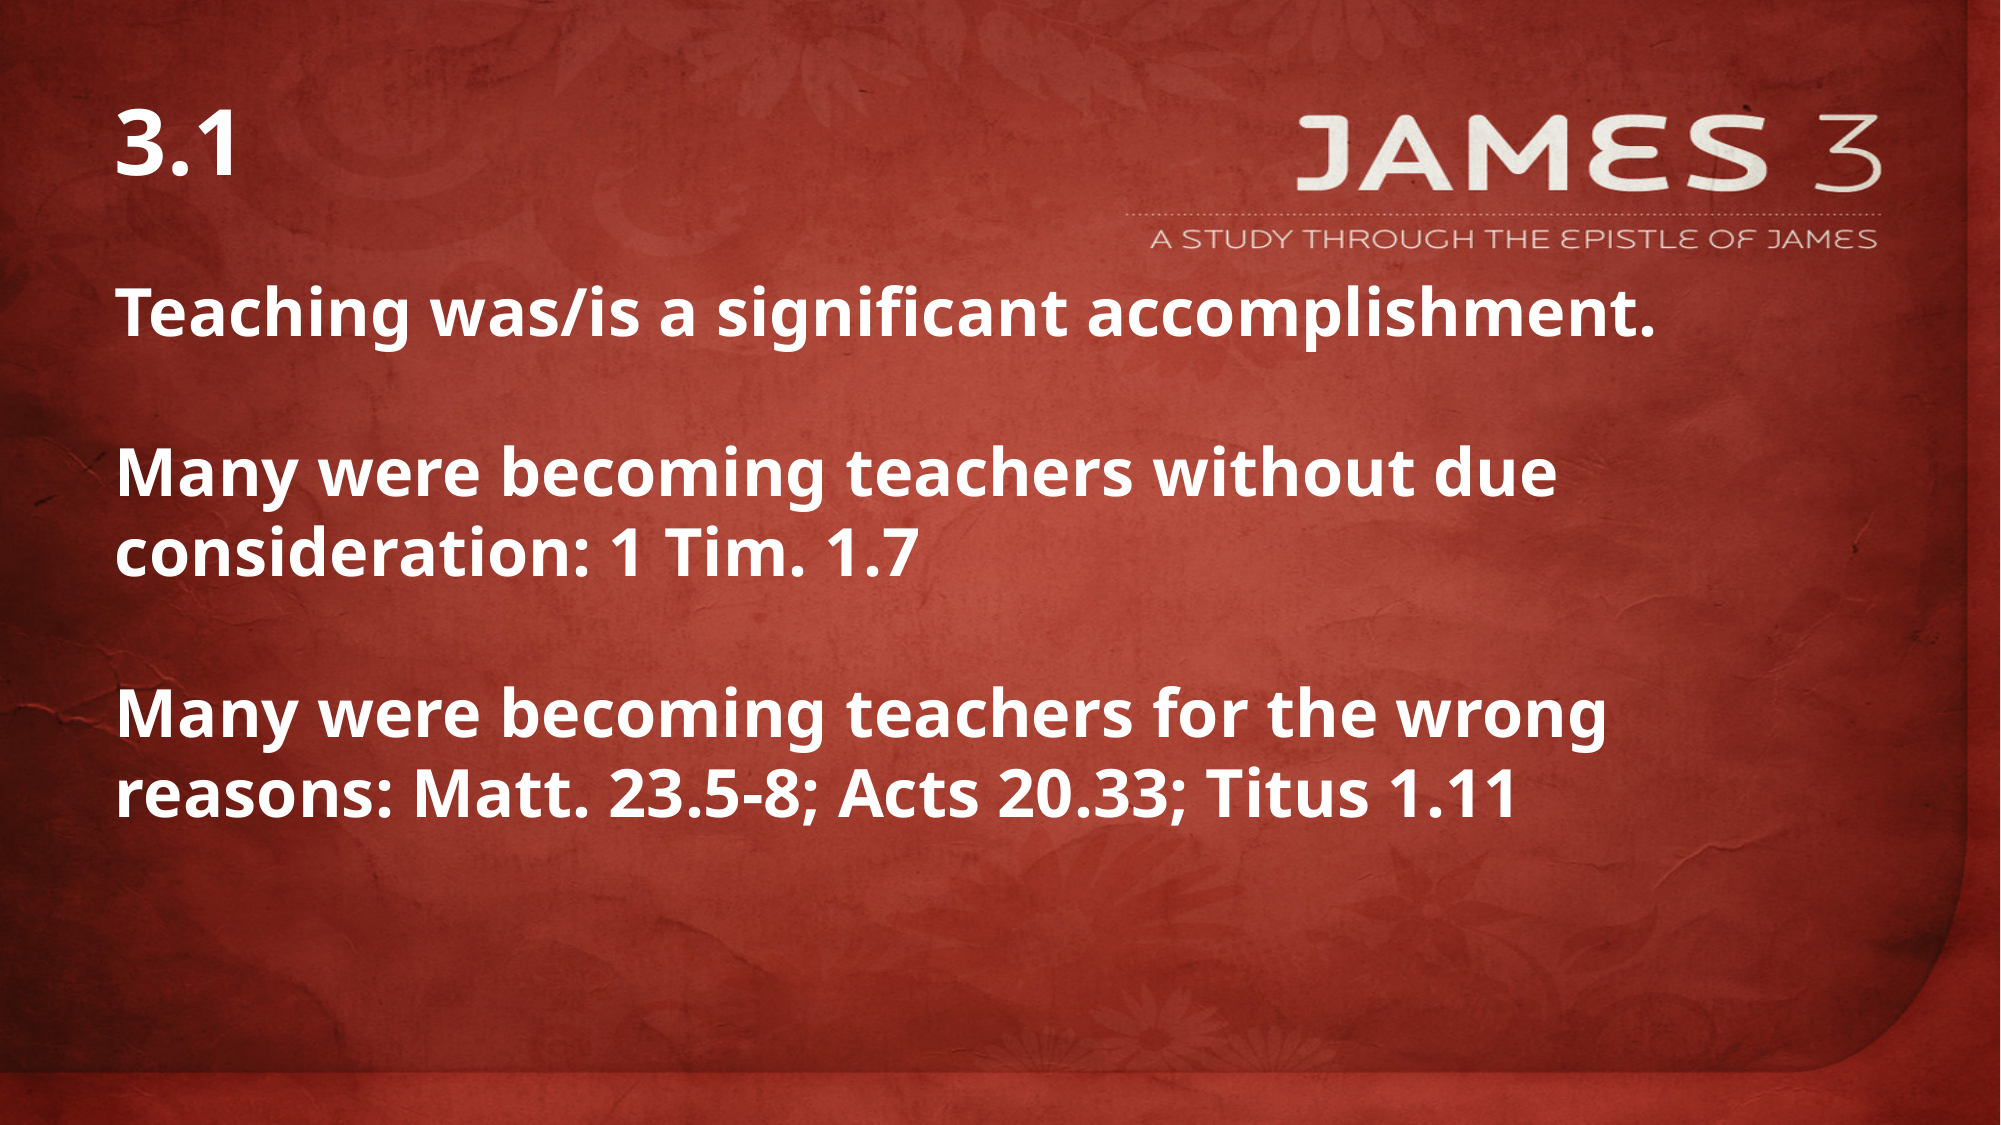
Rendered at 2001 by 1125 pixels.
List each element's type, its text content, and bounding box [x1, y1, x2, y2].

picture [0, 0, 2001, 1125]
title 3.1 [99, 45, 1132, 233]
list Teaching was/is a significant accomplishment. Many were becoming teachers without due consideration: 1 Tim. 1.7 Many were becoming teachers for the wrong reasons: Matt. 23.5-8; Acts 20.33; Titus 1.11 [99, 262, 1900, 1005]
